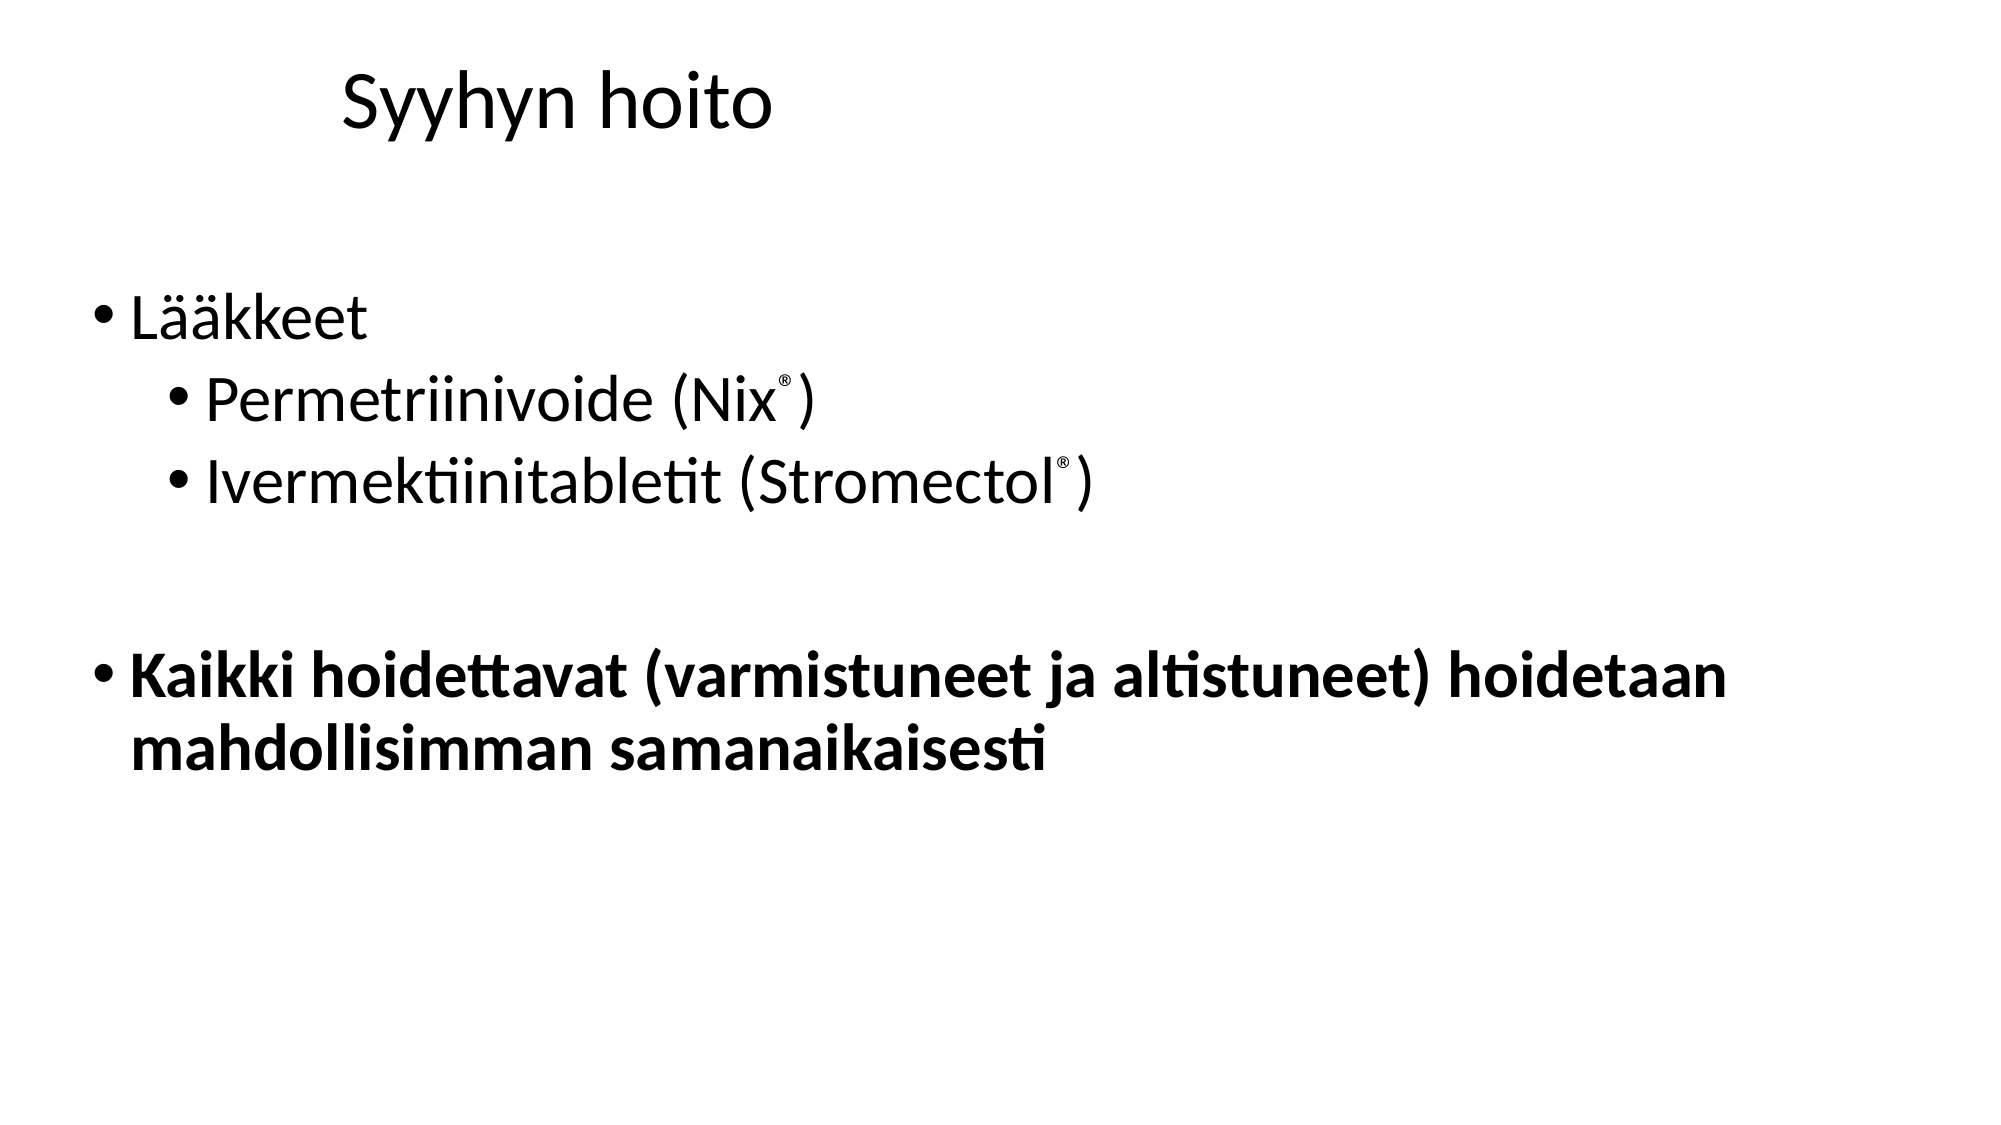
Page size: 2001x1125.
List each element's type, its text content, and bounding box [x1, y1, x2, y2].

list Lääkkeet Permetriinivoide (Nix®) Ivermektiinitabletit (Stromectol®) Kaikki hoidettavat (varmistuneet ja altistuneet) hoidetaan mahdollisimman samanaikaisesti [77, 274, 1790, 1083]
title Syyhyn hoito [326, 19, 1677, 185]
